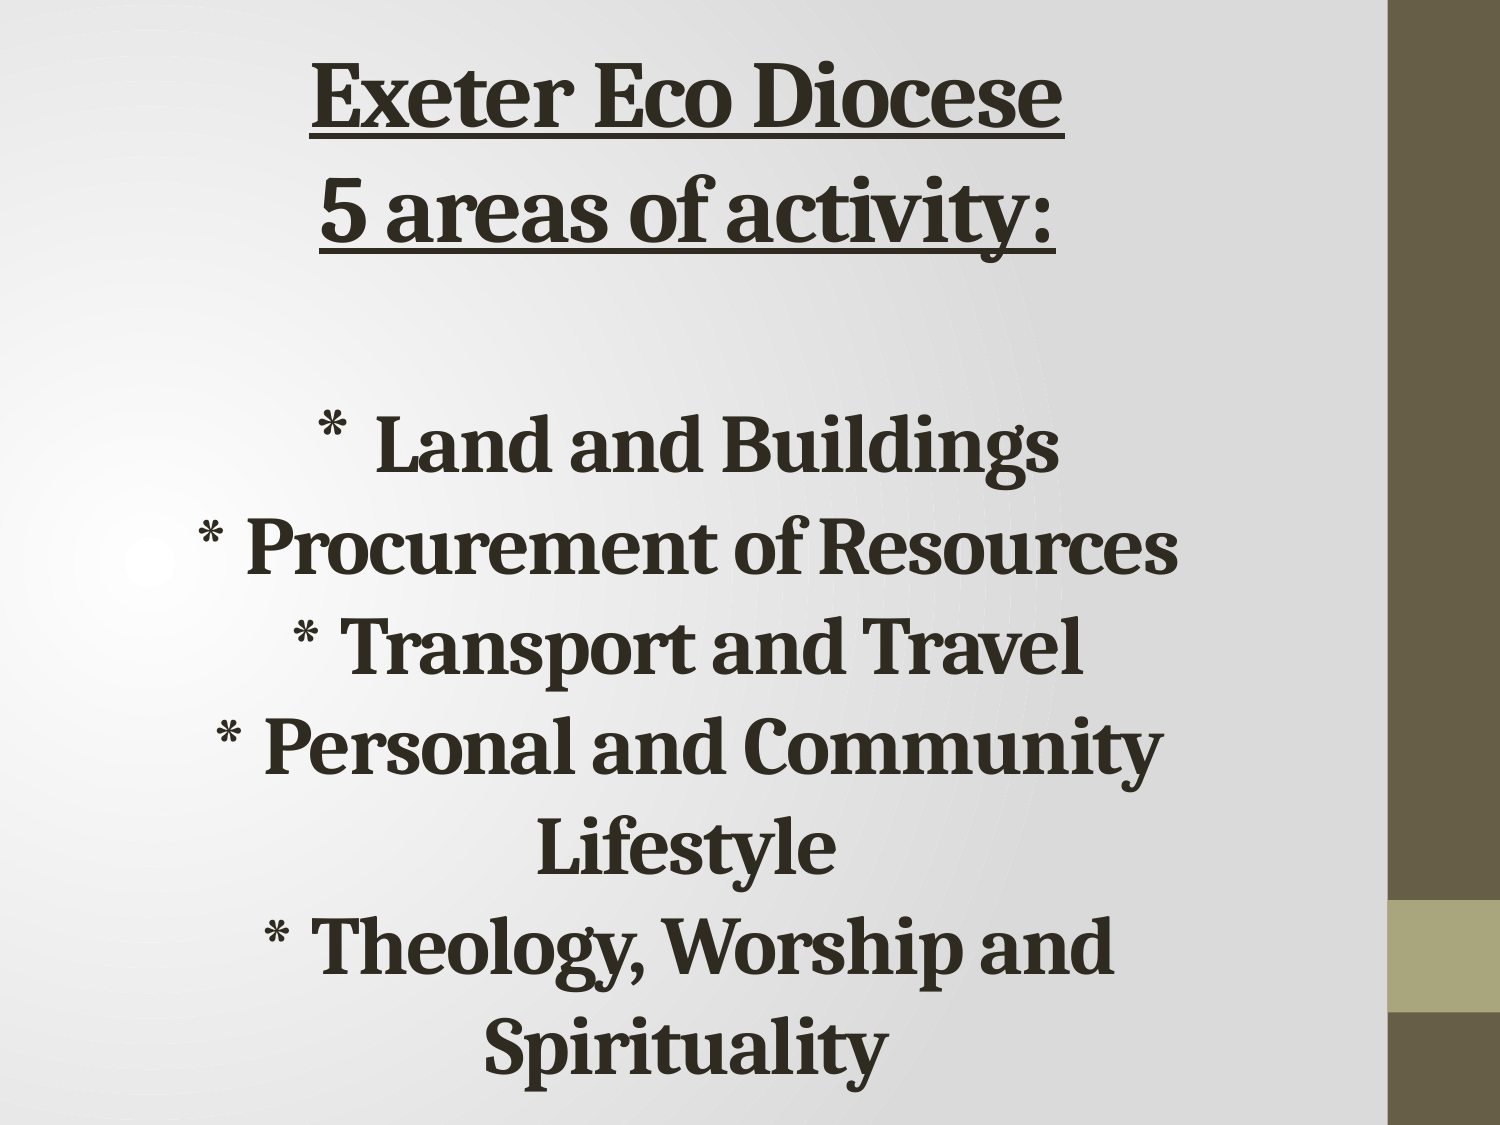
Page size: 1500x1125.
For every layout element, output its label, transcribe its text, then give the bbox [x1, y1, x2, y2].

title Exeter Eco Diocese 5 areas of activity: * Land and Buildings * Procurement of Resources * Transport and Travel * Personal and Community Lifestyle * Theology, Worship and Spirituality [62, 525, 1313, 713]
